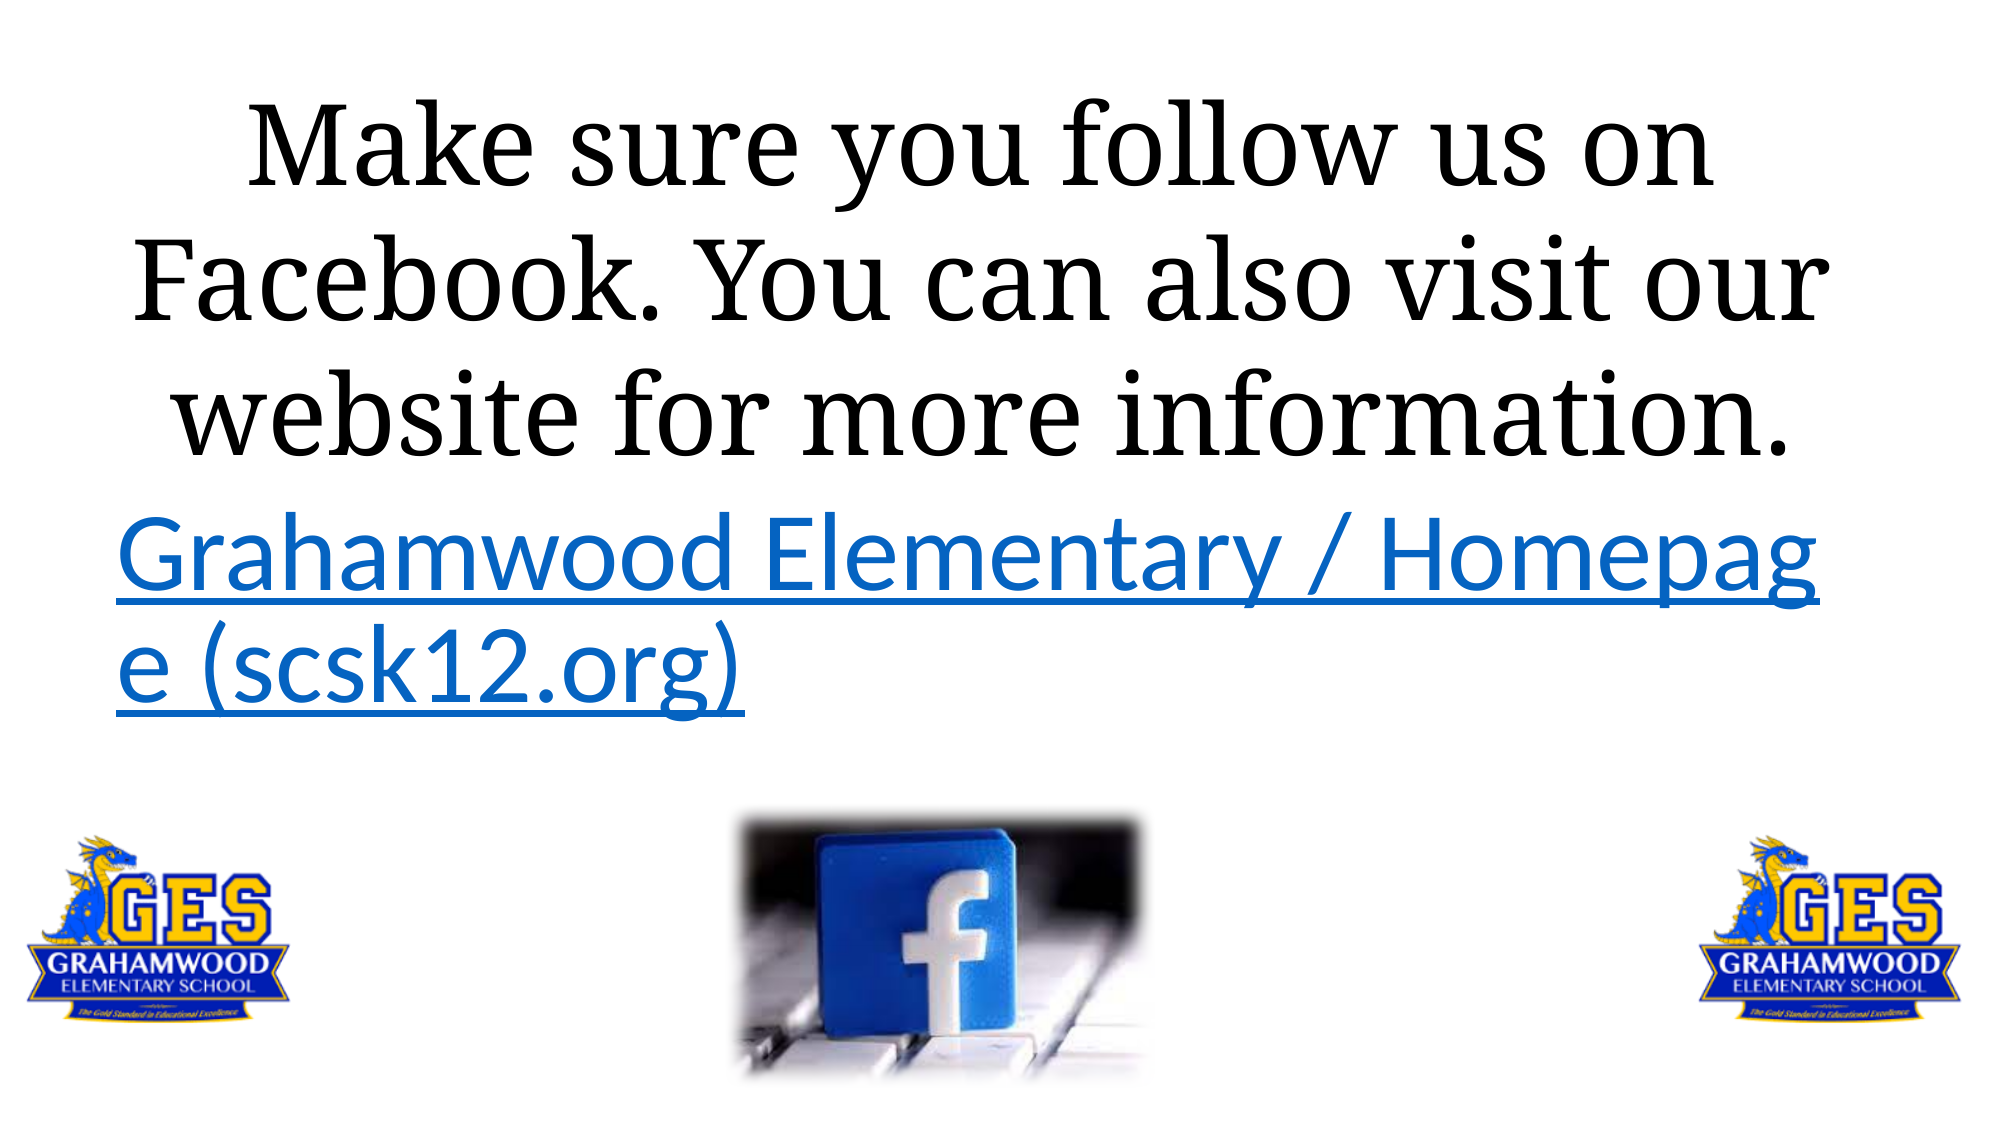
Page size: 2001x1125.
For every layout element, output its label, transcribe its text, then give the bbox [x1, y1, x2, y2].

picture [22, 830, 292, 1028]
picture [1694, 830, 1963, 1028]
text_box Make sure you follow us on Facebook. You can also visit our website for more information. Grahamwood Elementary / Homepage (scsk12.org) [101, 65, 1863, 621]
picture [724, 802, 1156, 1089]
